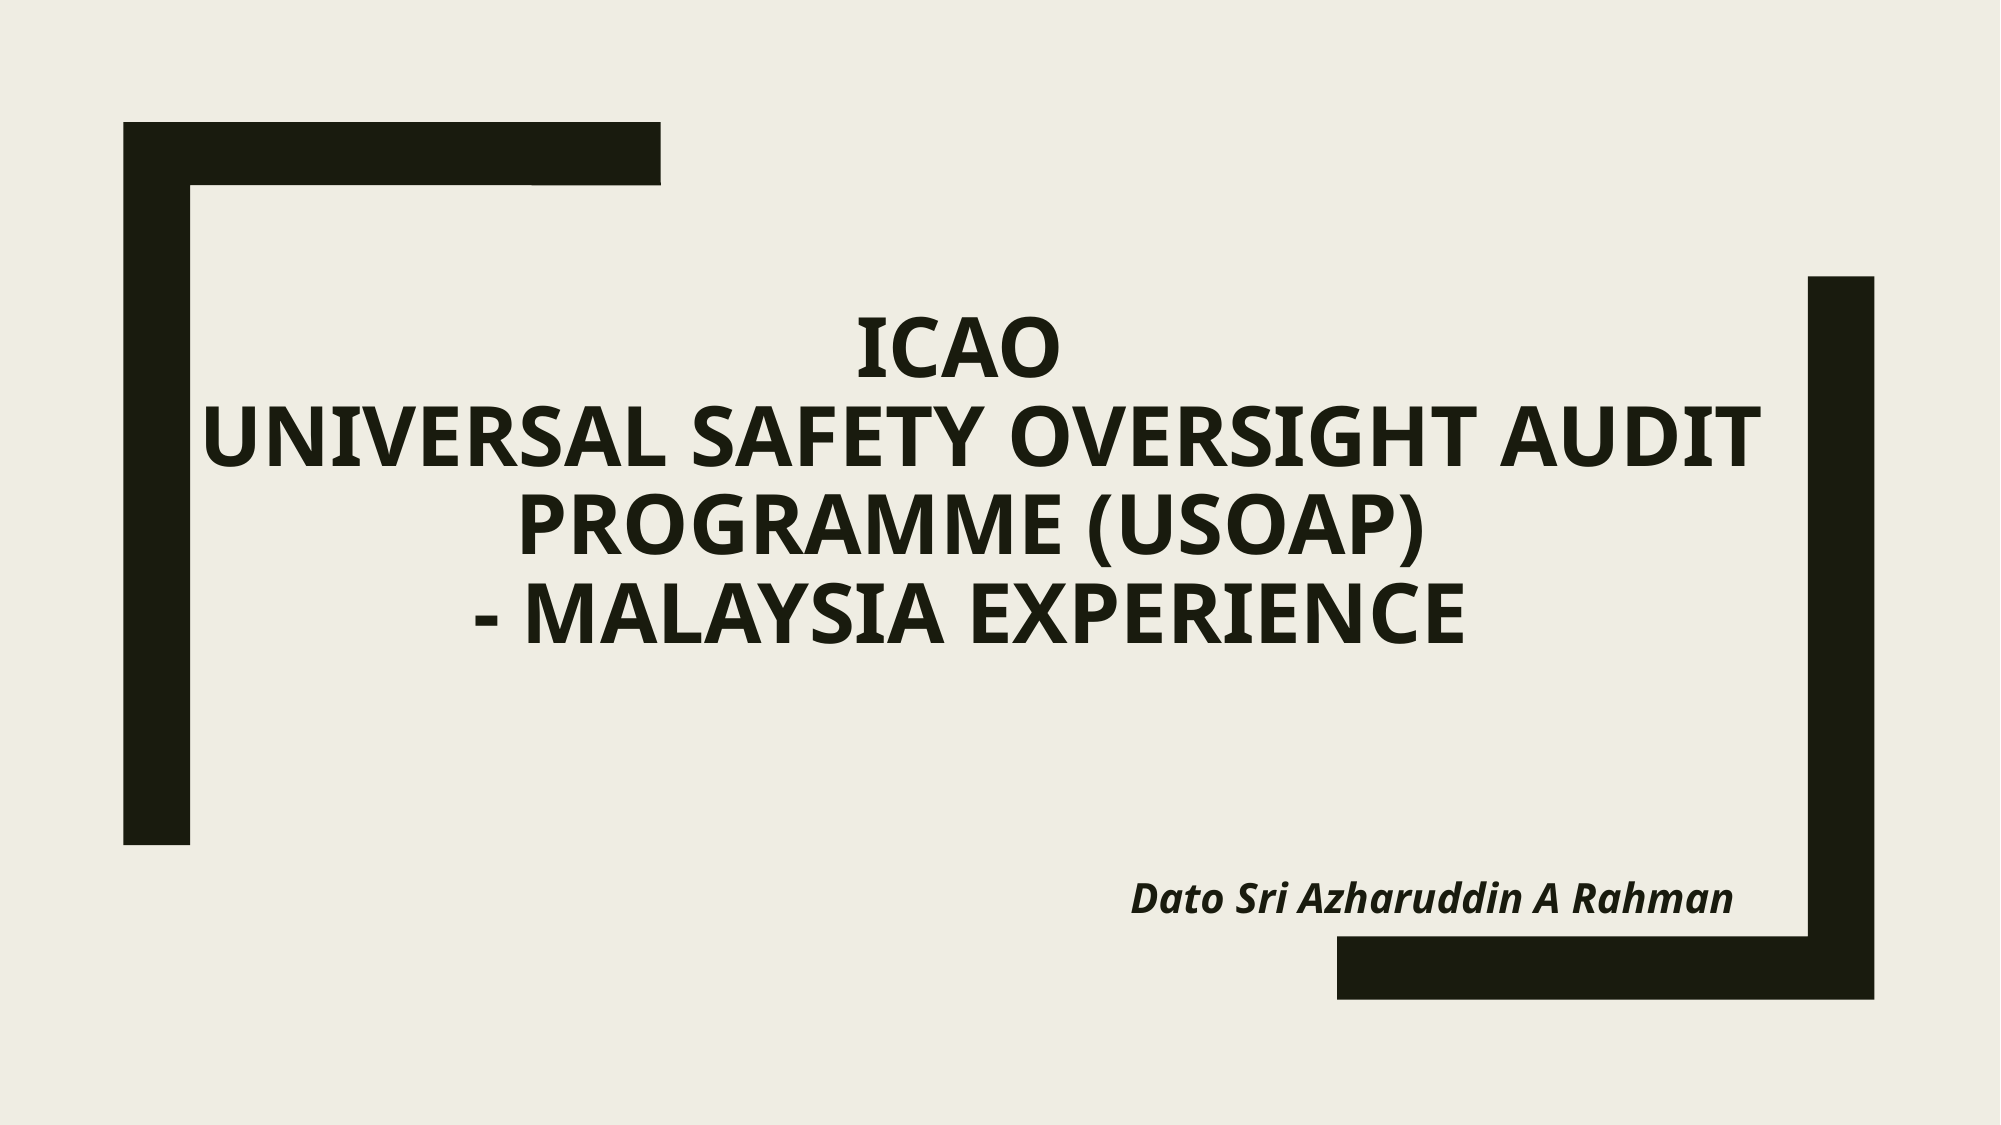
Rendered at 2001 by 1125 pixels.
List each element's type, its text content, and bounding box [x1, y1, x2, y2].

title ICAO Universal Safety Oversight Audit Programme (USOAP) - Malaysia Experience [151, 205, 1791, 769]
subtitle Dato Sri Azharuddin A Rahman [249, 751, 1750, 1024]
